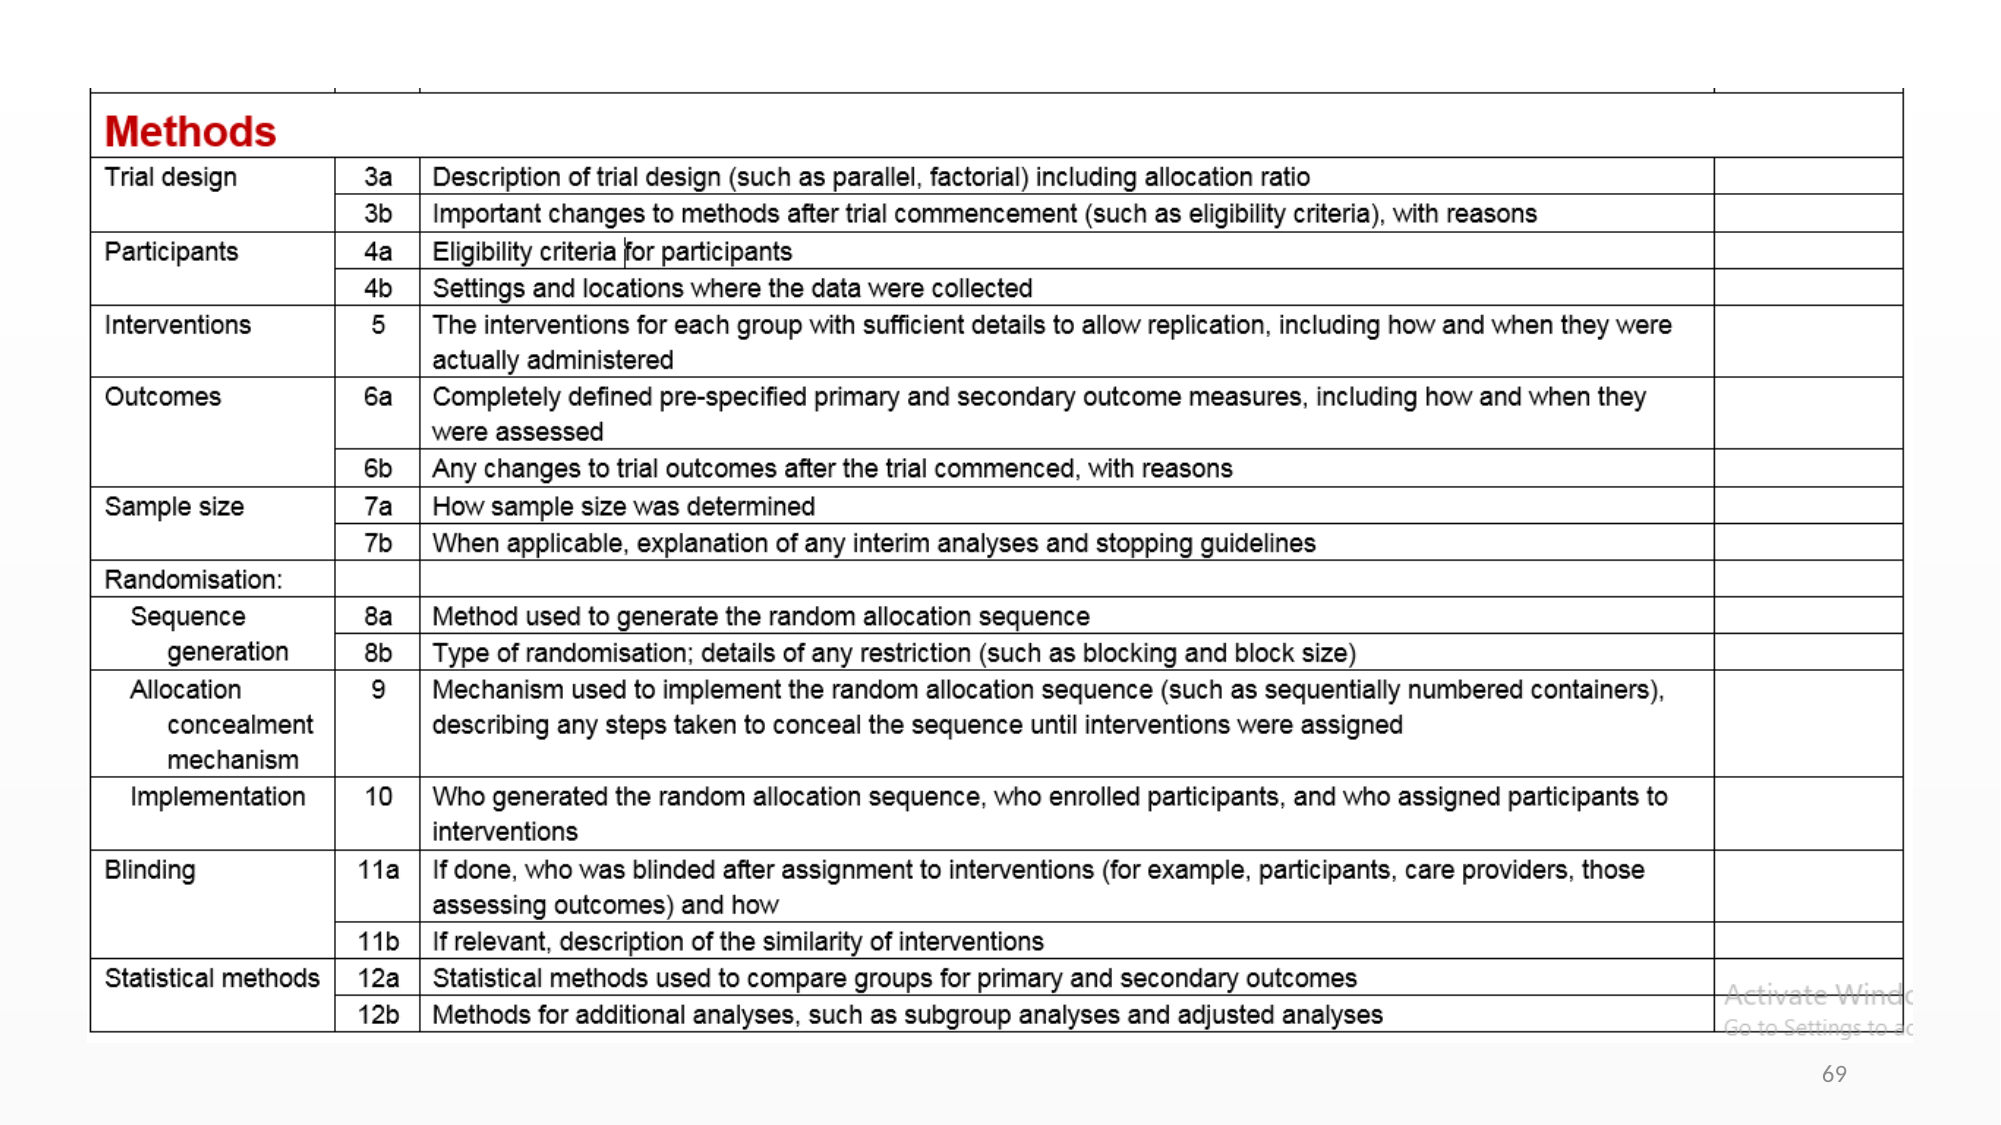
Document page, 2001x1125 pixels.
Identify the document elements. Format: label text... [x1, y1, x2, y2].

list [87, 88, 1913, 1043]
slide_number 69 [1412, 1043, 1863, 1103]
